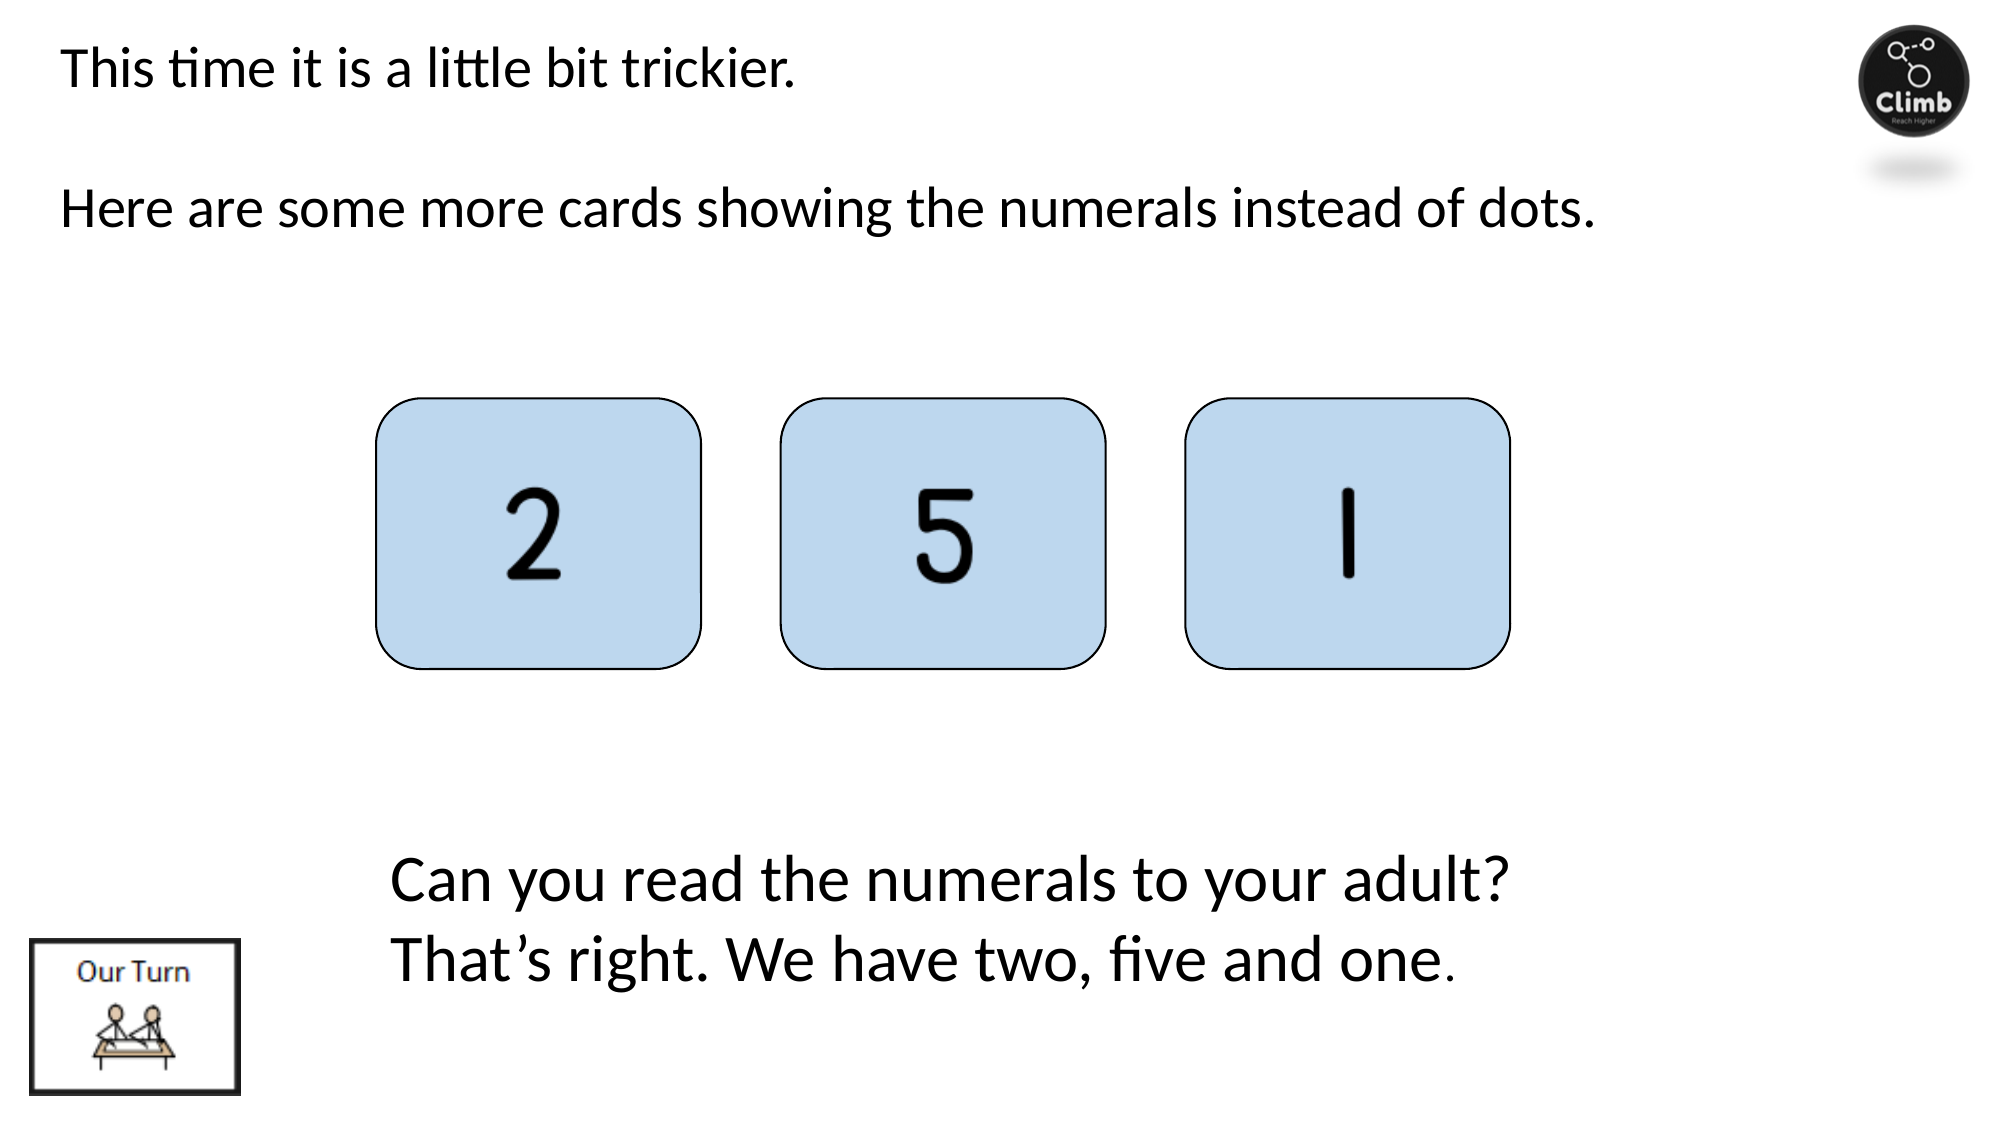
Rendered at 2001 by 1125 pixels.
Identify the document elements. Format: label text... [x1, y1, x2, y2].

text_box Can you read the numerals to your adult? That’s right. We have two, five and one. [376, 826, 1818, 1002]
text_box This time it is a little bit trickier. Here are some more cards showing the numerals instead of dots. [46, 21, 1838, 487]
picture [29, 938, 241, 1097]
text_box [376, 398, 702, 715]
picture [1839, 24, 1988, 209]
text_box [780, 398, 1106, 714]
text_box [1185, 396, 1511, 714]
